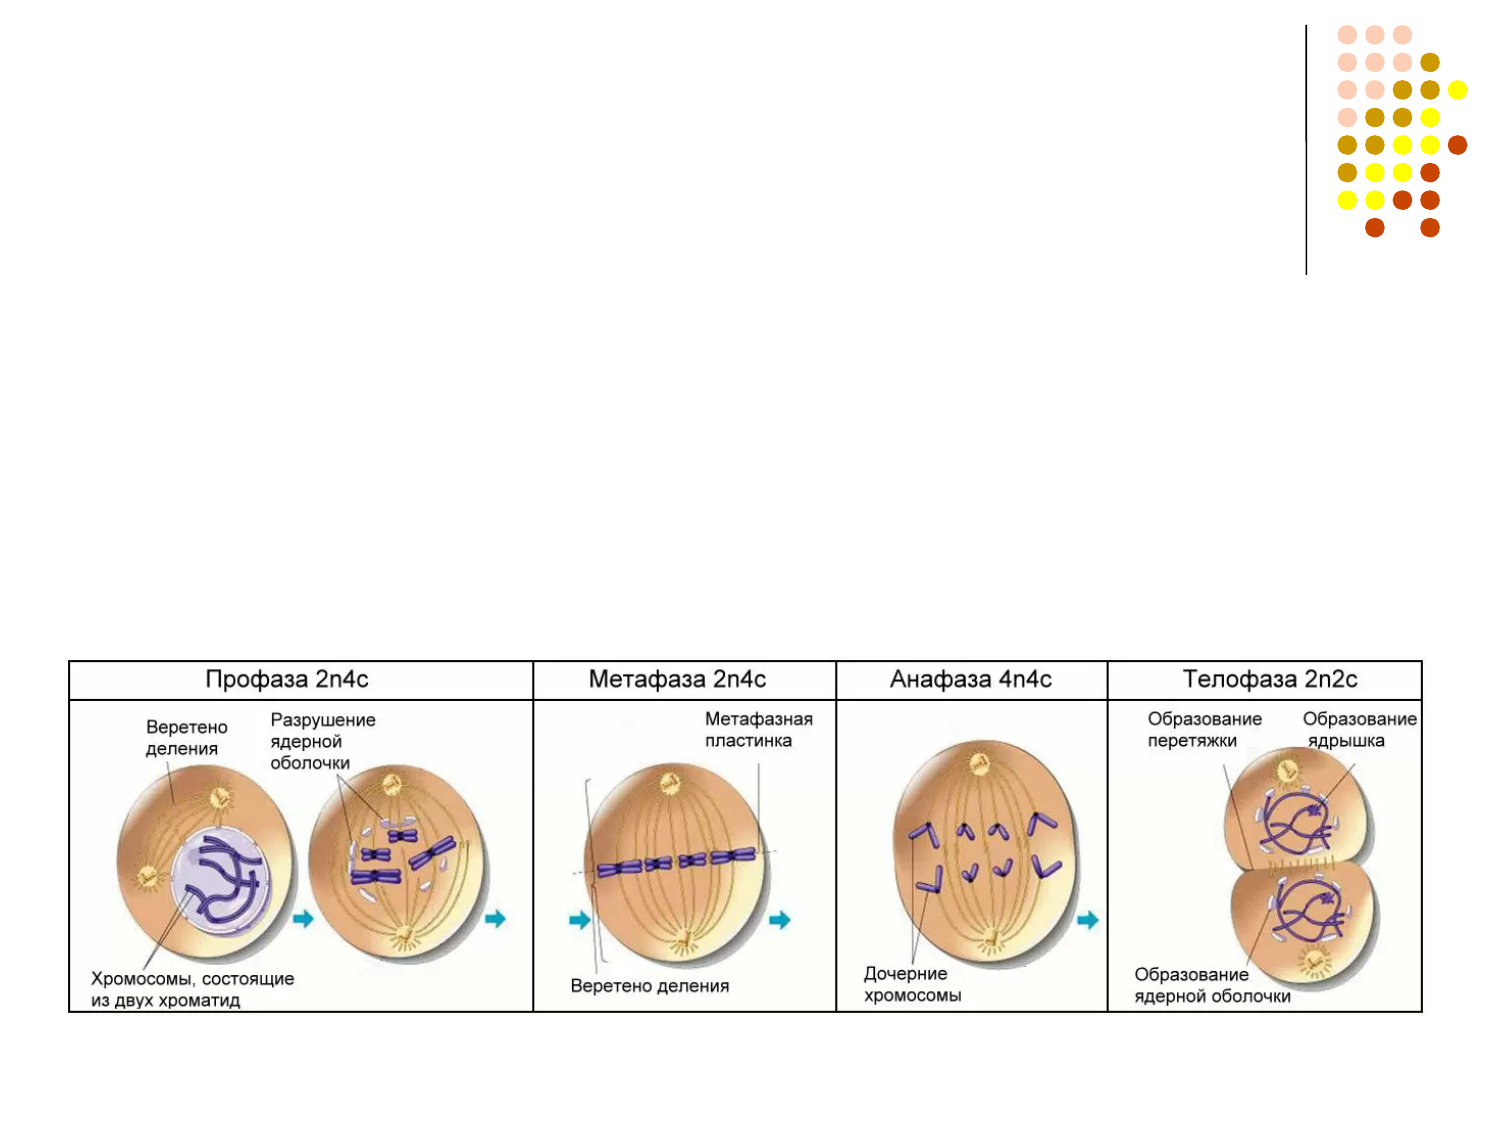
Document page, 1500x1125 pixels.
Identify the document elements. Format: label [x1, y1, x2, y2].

picture [64, 656, 1428, 1018]
